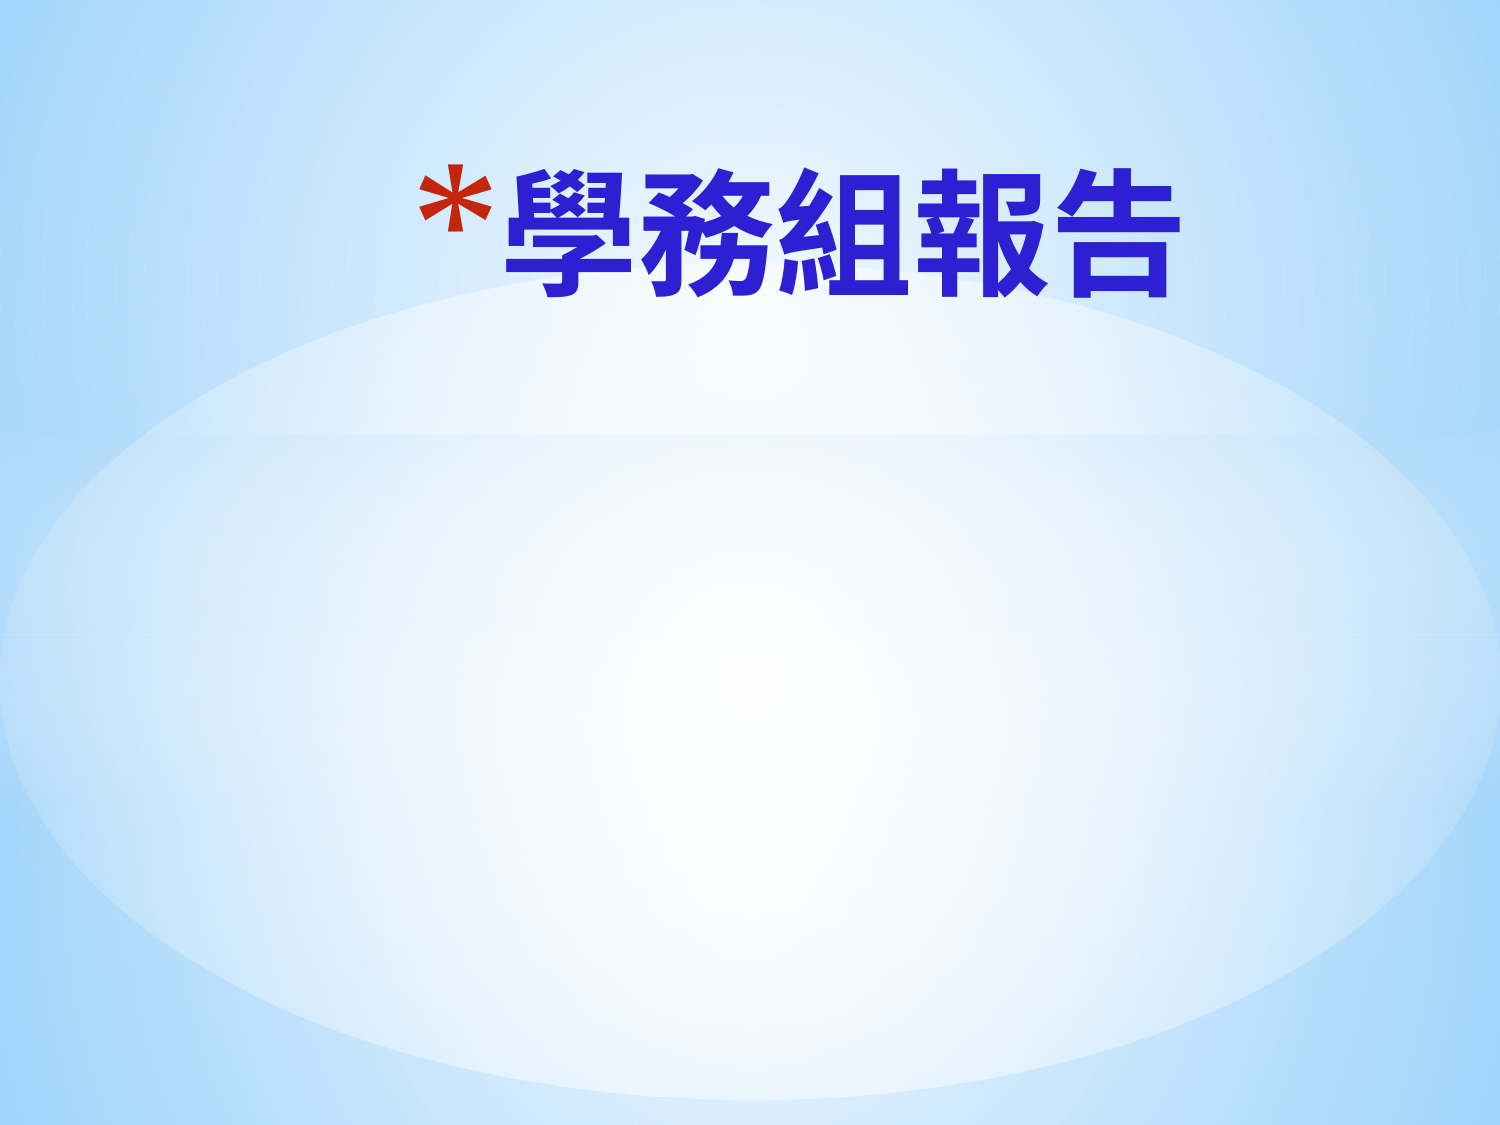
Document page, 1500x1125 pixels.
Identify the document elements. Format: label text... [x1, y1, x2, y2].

title 學務組報告 [230, 140, 1341, 433]
